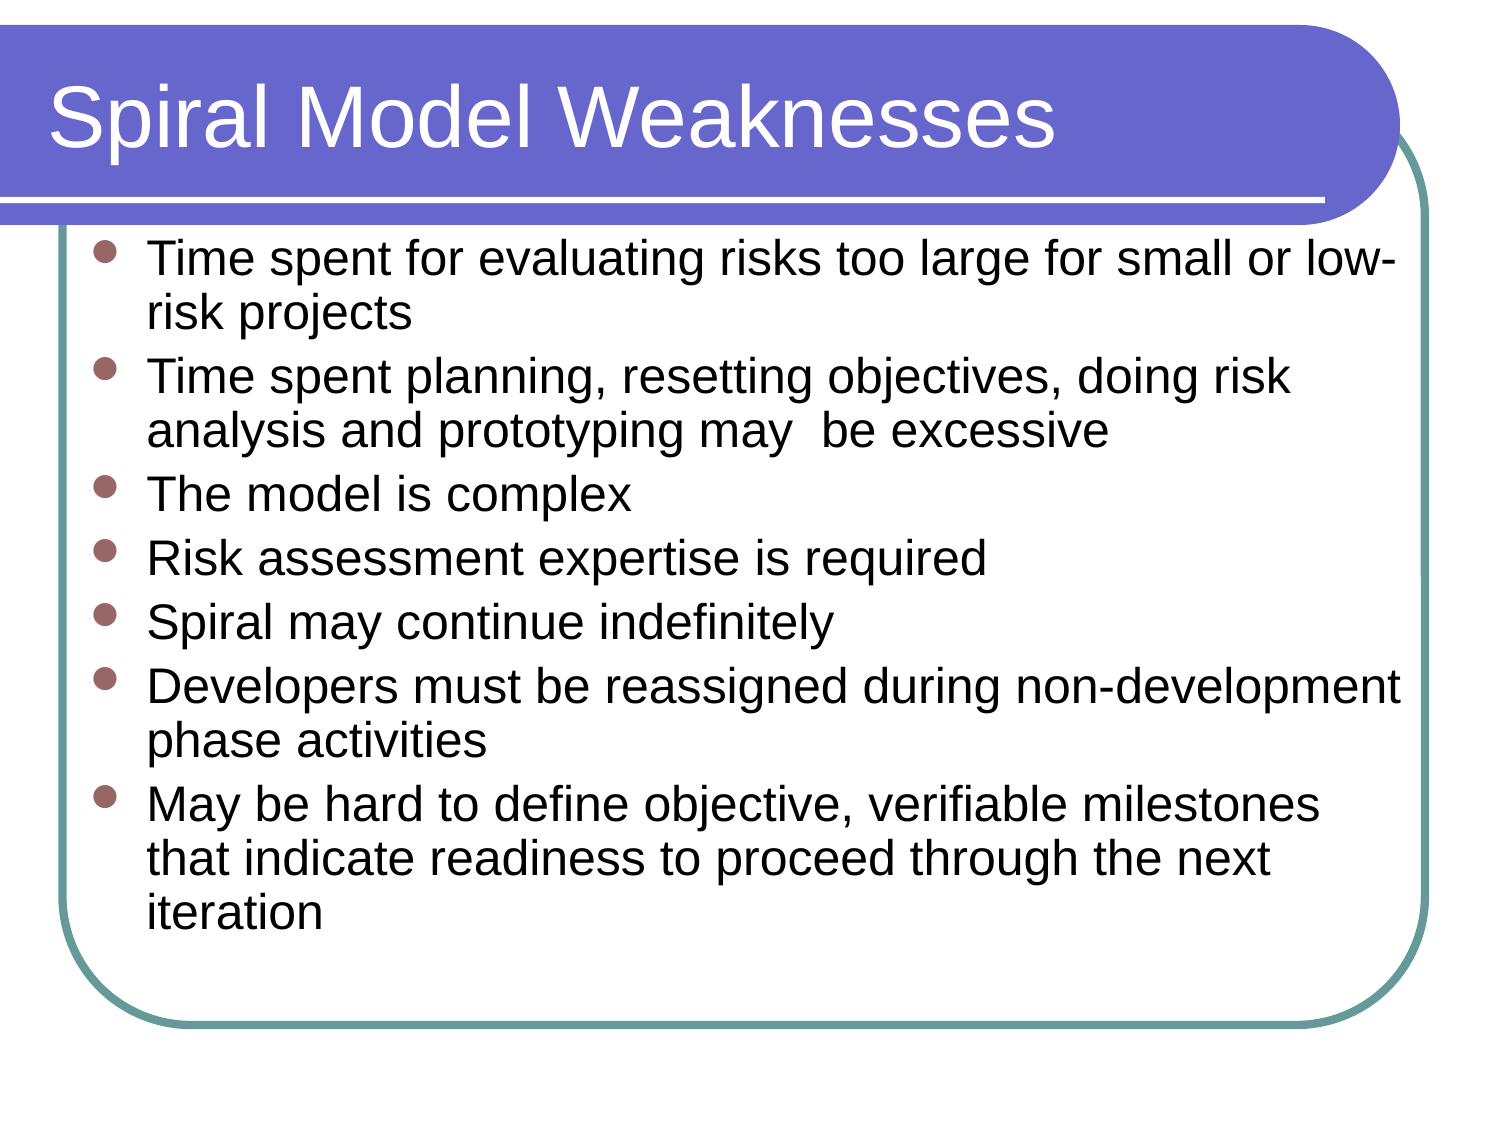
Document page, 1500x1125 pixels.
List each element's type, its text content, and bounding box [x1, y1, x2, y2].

title Spiral Model Weaknesses [31, 37, 1348, 188]
list Time spent for evaluating risks too large for small or low-risk projects Time spent planning, resetting objectives, doing risk analysis and prototyping may be excessive The model is complex Risk assessment expertise is required Spiral may continue indefinitely Developers must be reassigned during non-development phase activities May be hard to define objective, verifiable milestones that indicate readiness to proceed through the next iteration [74, 224, 1426, 963]
